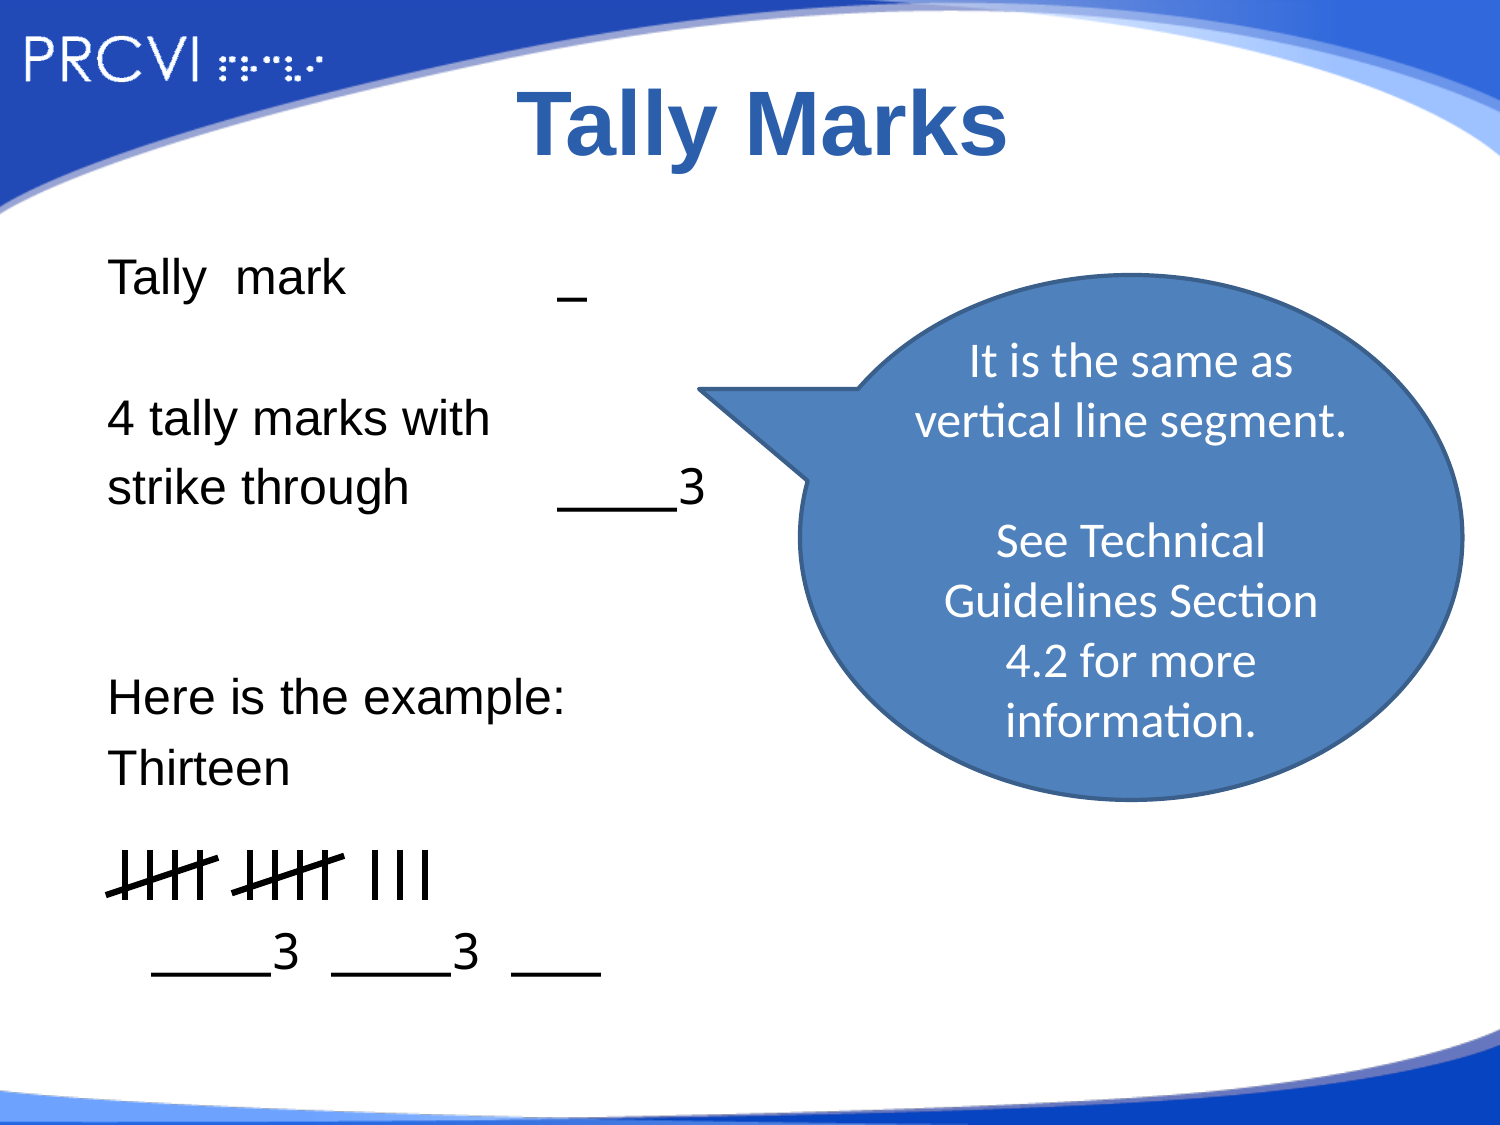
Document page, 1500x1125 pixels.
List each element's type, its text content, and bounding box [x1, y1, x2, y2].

picture [0, 1019, 1500, 1125]
picture [0, 0, 1500, 222]
title Tally Marks [87, 24, 1439, 213]
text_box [231, 855, 345, 894]
text_box It is the same as vertical line segment. See Technical Guidelines Section 4.2 for more information. [697, 272, 1465, 803]
list Tally mark _ 4 tally marks with strike through ____3 Here is the example: Thirteen [92, 237, 1444, 826]
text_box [105, 857, 219, 896]
text_box ____3 ____3 ___ [136, 912, 617, 988]
